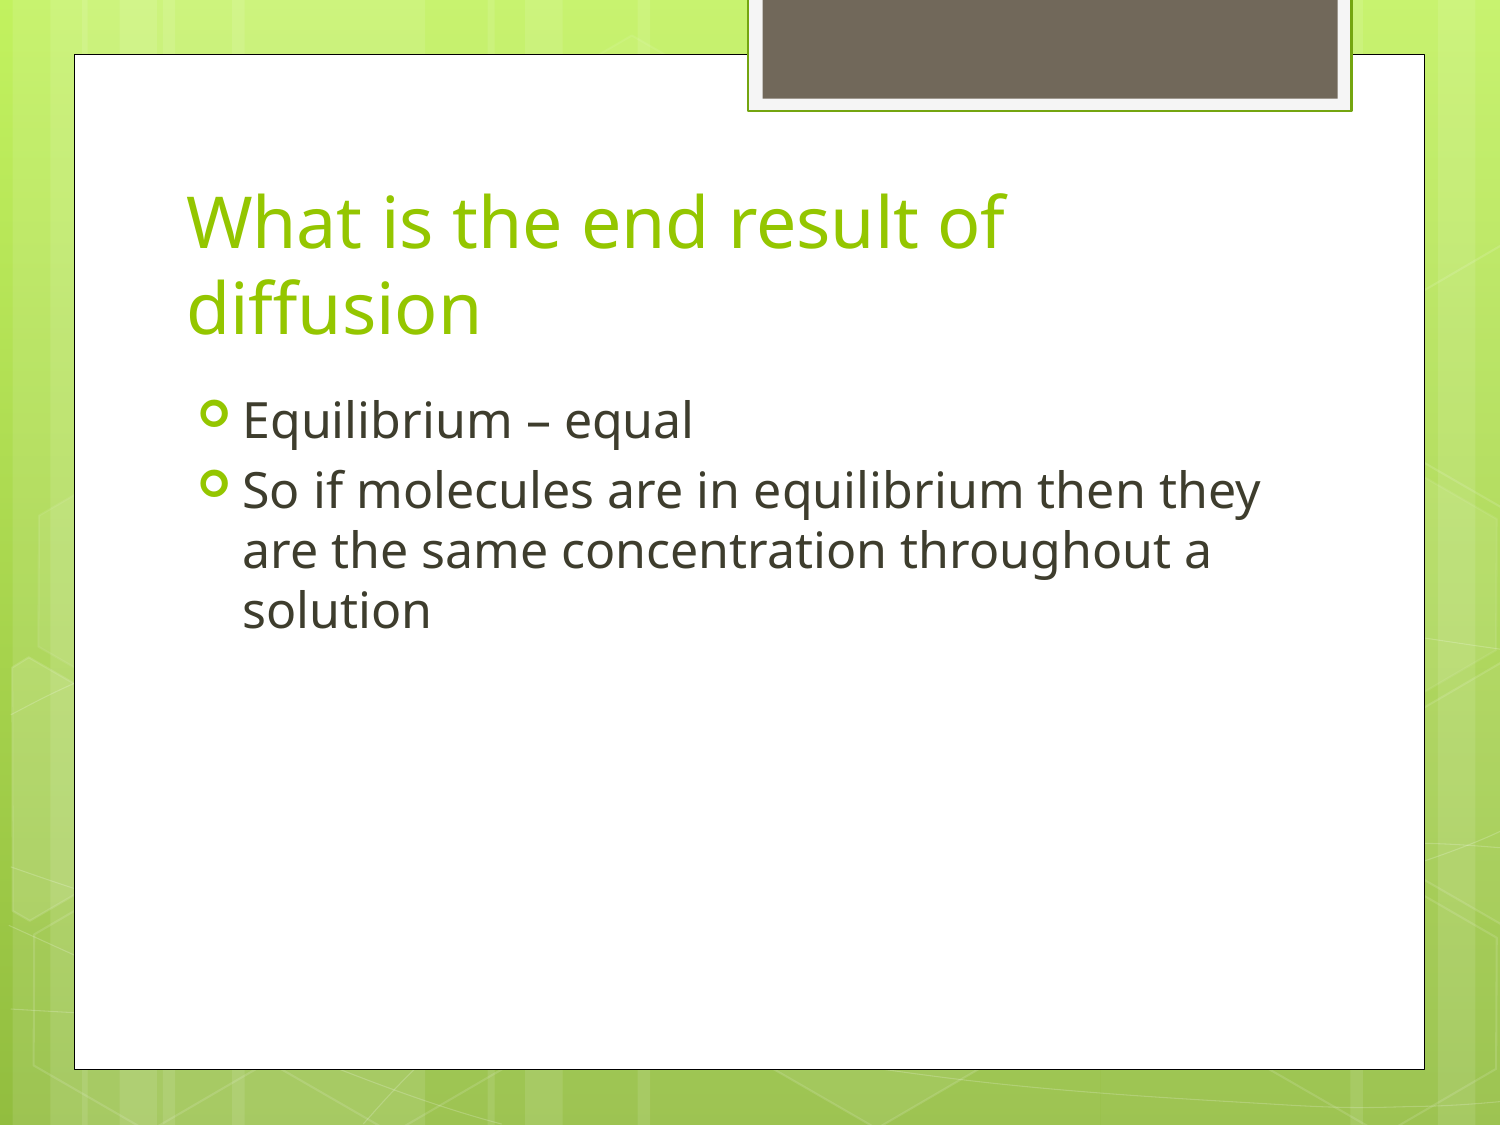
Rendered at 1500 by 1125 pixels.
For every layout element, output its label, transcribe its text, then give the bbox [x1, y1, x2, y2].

title What is the end result of diffusion [171, 168, 1324, 357]
list Equilibrium – equal So if molecules are in equilibrium then they are the same concentration throughout a solution [171, 381, 1283, 957]
